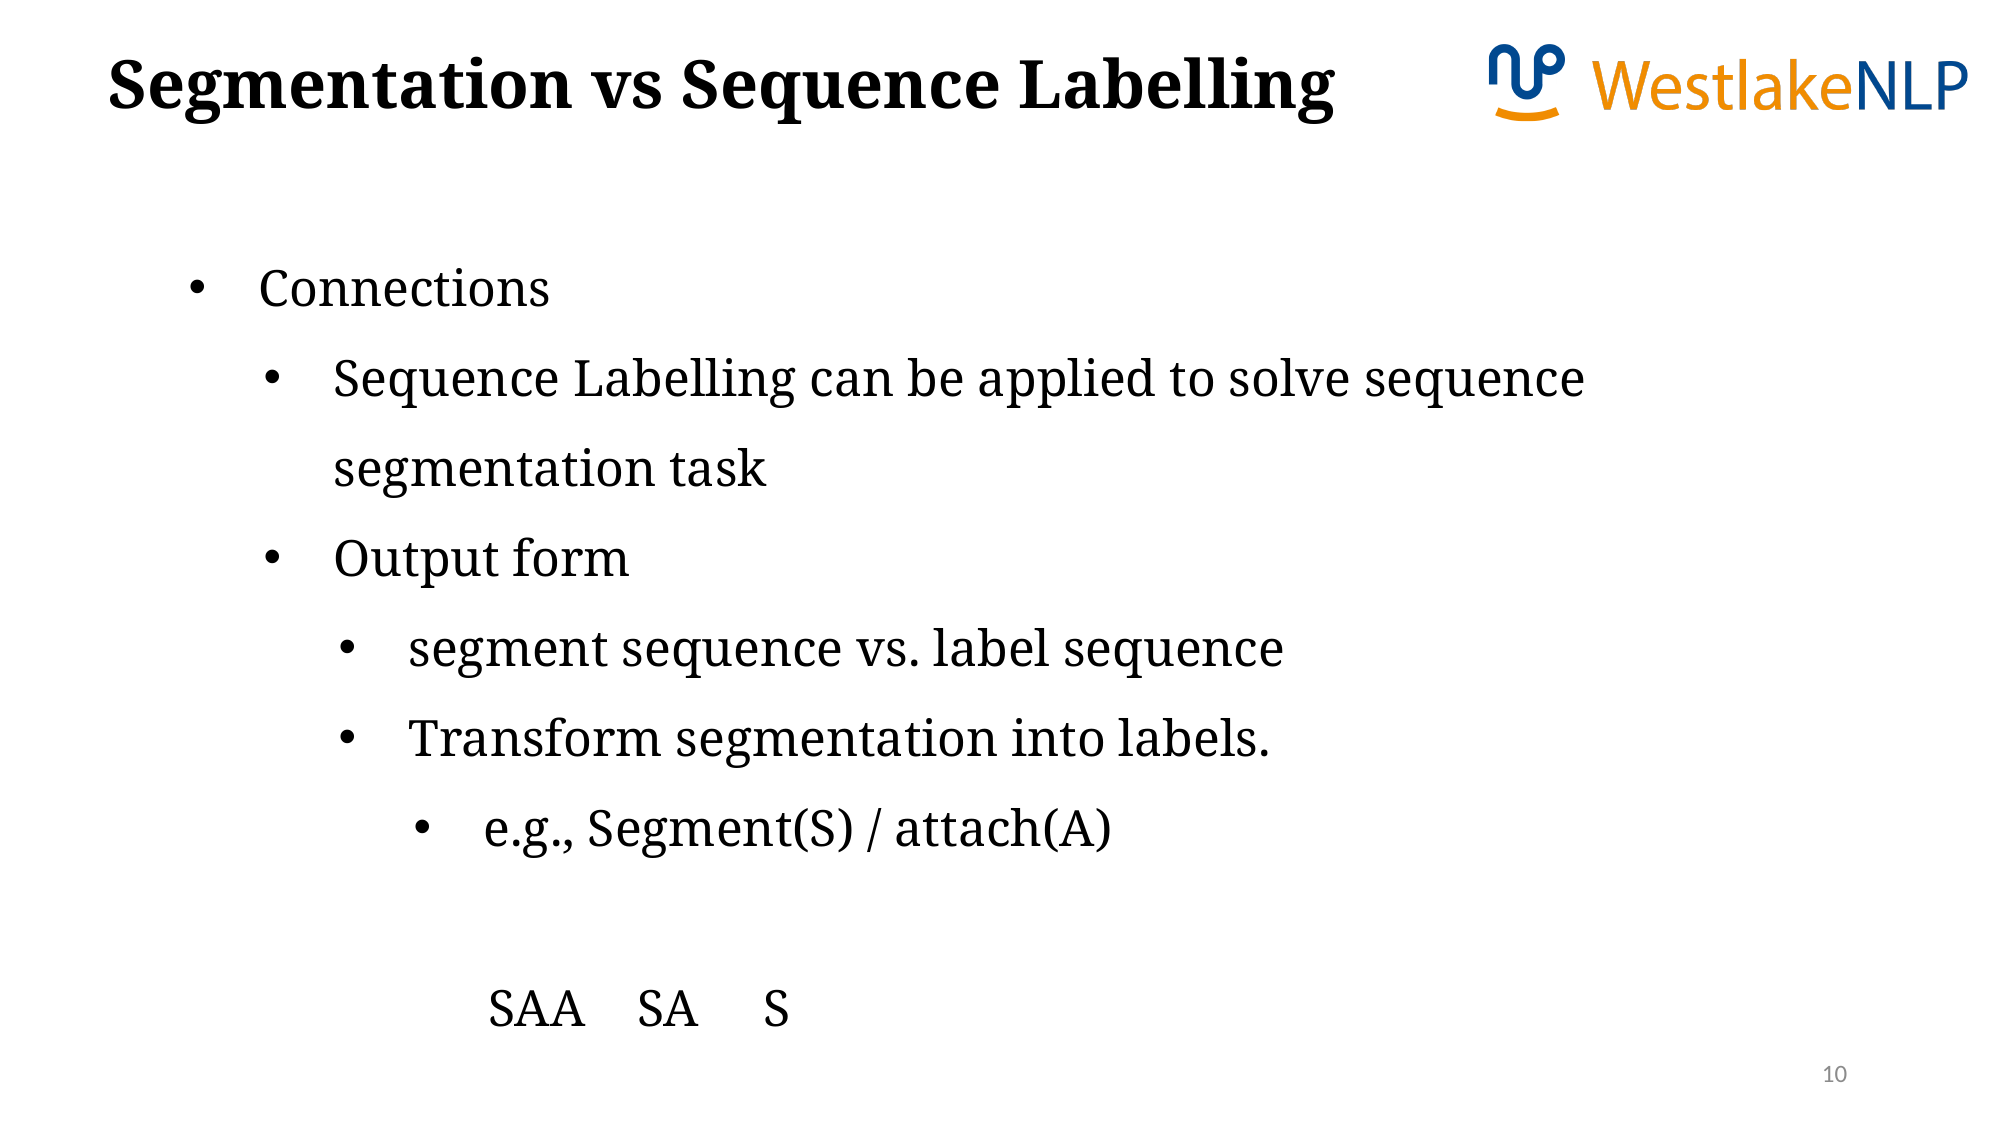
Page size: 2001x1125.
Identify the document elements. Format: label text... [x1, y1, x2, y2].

slide_number 10 [1412, 1042, 1863, 1103]
picture [1459, 0, 2000, 170]
text_box Segmentation vs Sequence Labelling [93, 34, 1366, 129]
